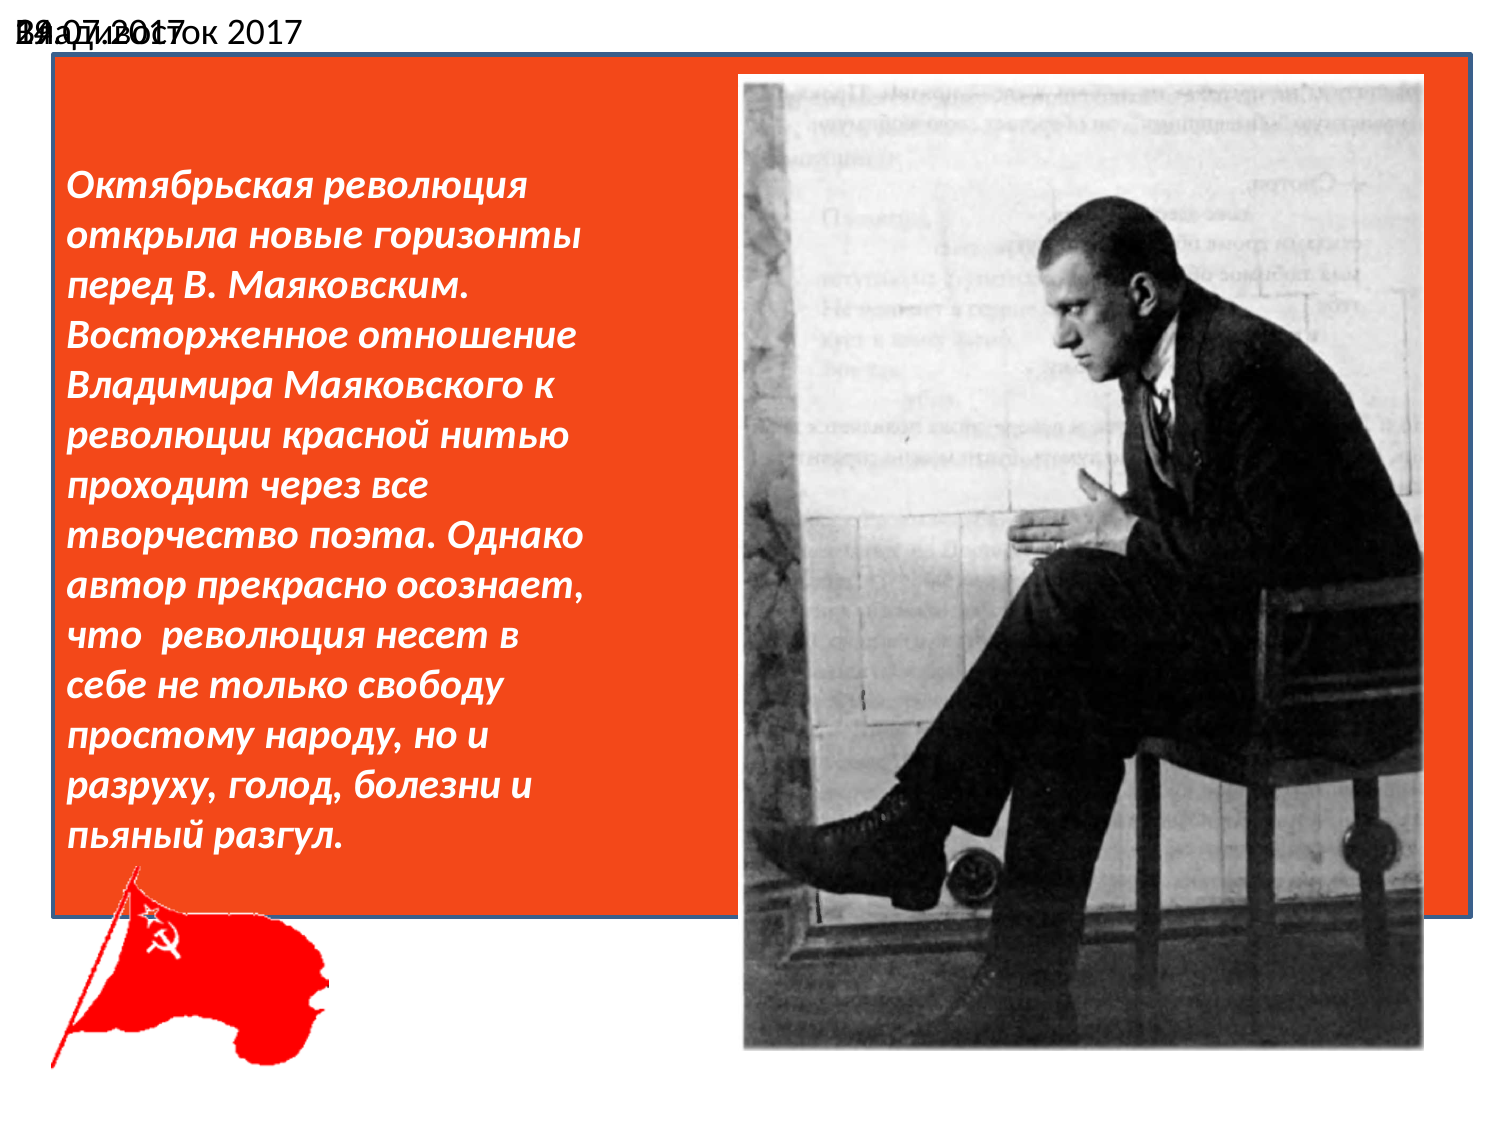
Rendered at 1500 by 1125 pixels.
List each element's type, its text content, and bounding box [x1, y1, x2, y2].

picture [737, 74, 1424, 1051]
text_box Владивосток 2017 [0, 0, 1500, 1125]
picture [51, 866, 329, 1071]
